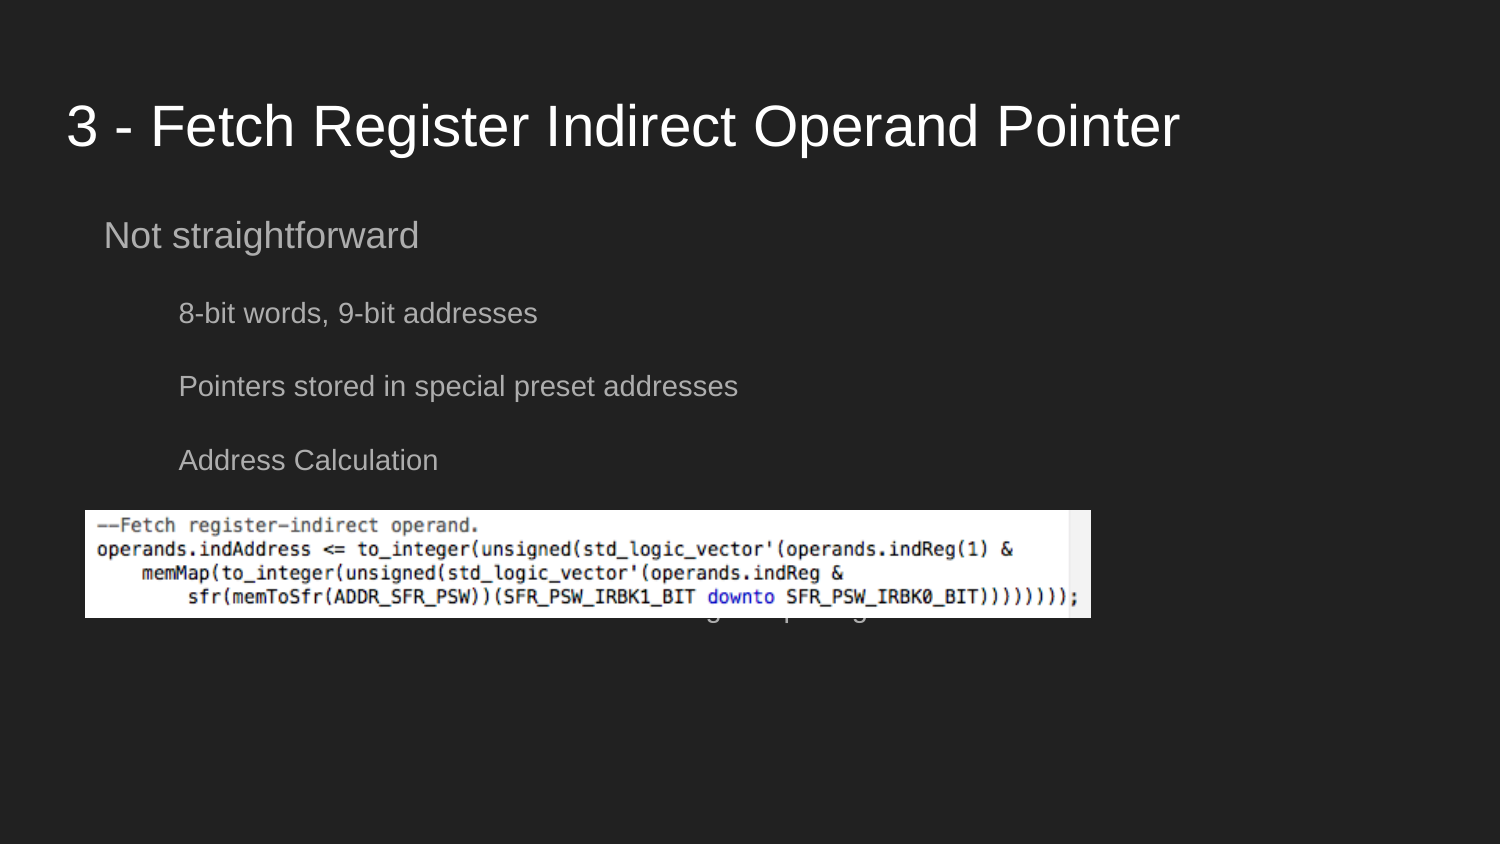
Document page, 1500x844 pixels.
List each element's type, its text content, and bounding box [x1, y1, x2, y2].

title 3 - Fetch Register Indirect Operand Pointer [51, 72, 1449, 167]
picture [85, 510, 1091, 618]
list Not straightforward 8-bit words, 9-bit addresses Pointers stored in special preset addresses Address Calculation Bit 8: MSB of ptr reg index (from instruction) Bit 7 downto 0: Value stored in the given ptr reg [51, 189, 1449, 750]
